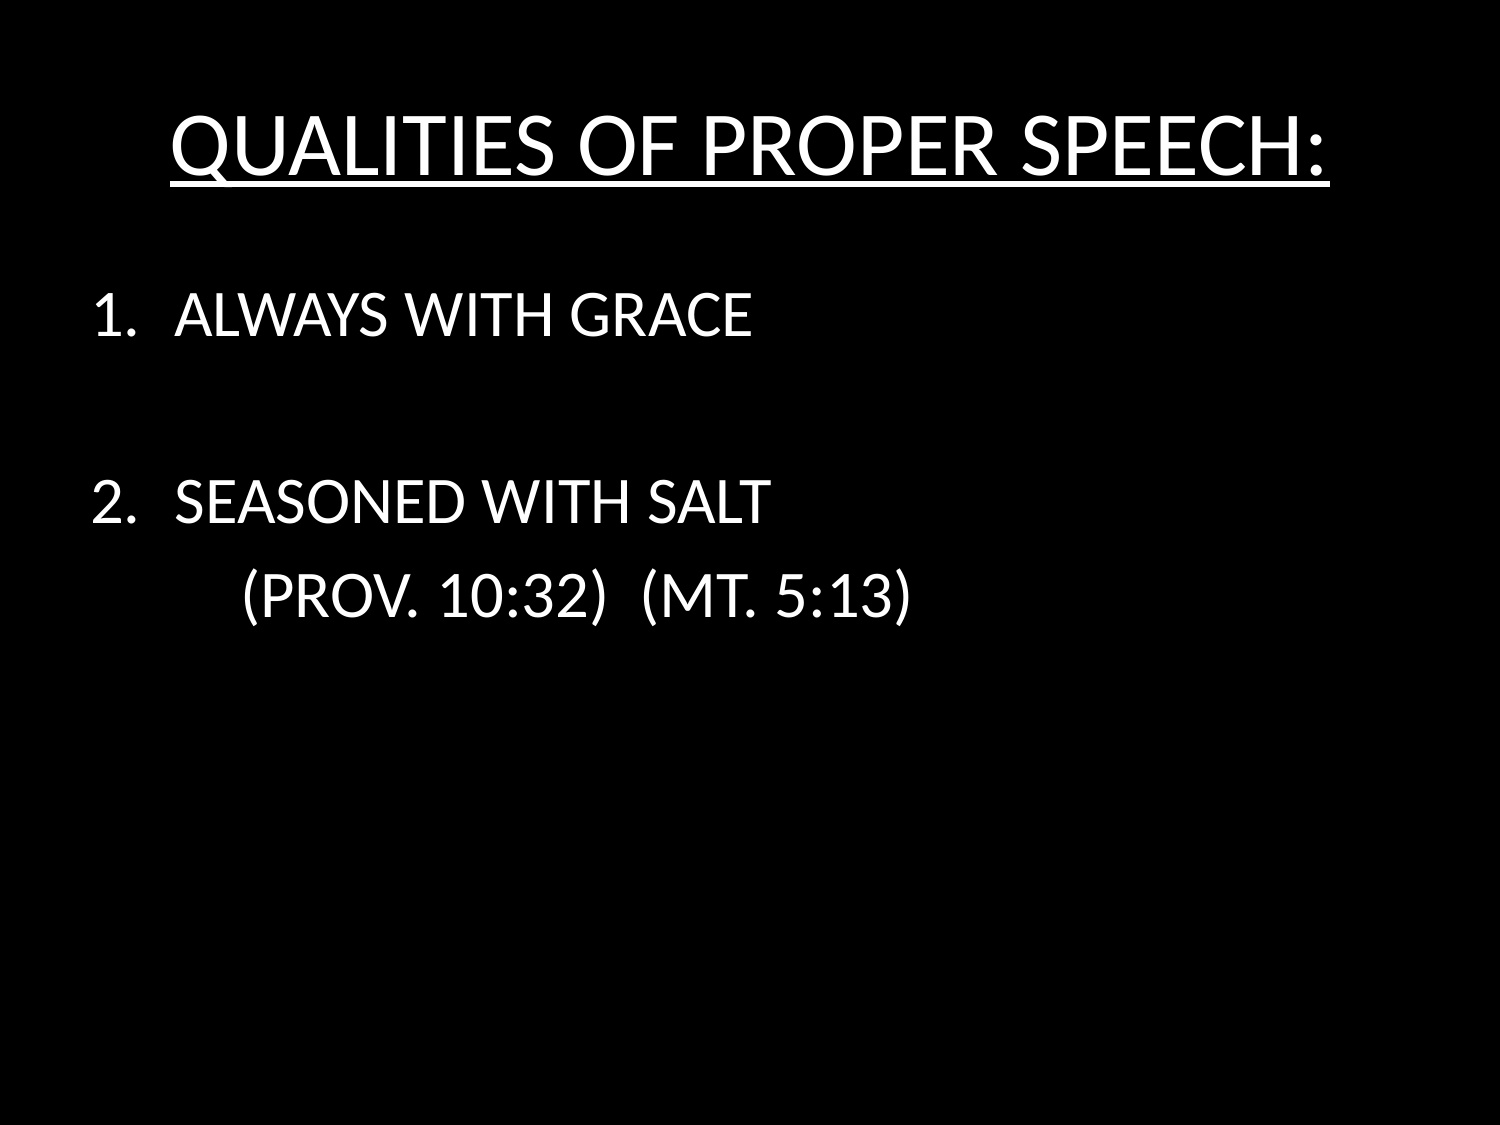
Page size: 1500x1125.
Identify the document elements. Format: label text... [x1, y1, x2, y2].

title QUALITIES OF PROPER SPEECH: [75, 45, 1425, 233]
list ALWAYS WITH GRACE SEASONED WITH SALT (PROV. 10:32) (MT. 5:13) [75, 262, 1425, 1005]
